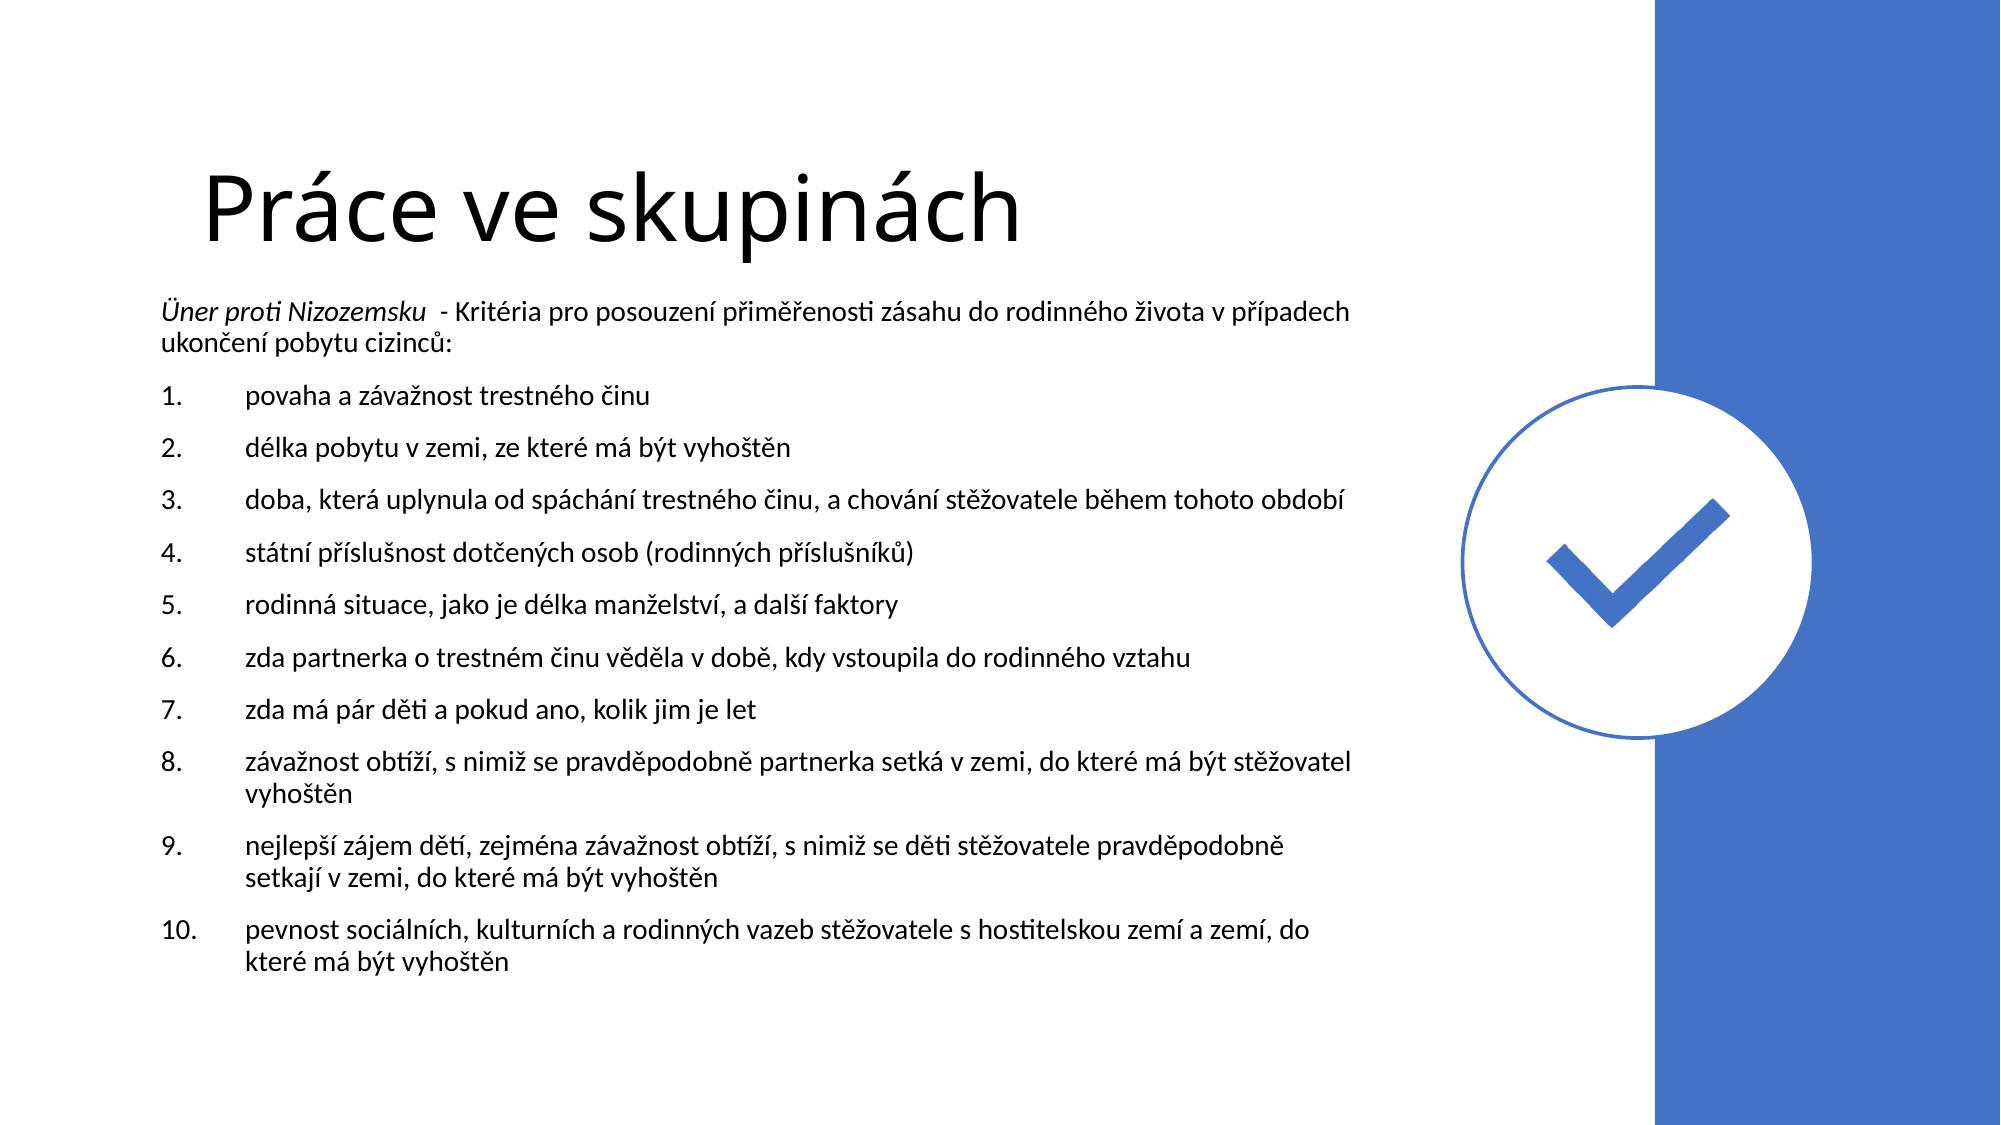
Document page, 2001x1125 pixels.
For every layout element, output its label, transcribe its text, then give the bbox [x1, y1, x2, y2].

picture [1544, 468, 1732, 657]
text_box [1461, 385, 1815, 740]
title Práce ve skupinách [186, 102, 1413, 321]
list Üner proti Nizozemsku - Kritéria pro posouzení přiměřenosti zásahu do rodinného života v případech ukončení pobytu cizinců: povaha a závažnost trestného činu délka pobytu v zemi, ze které má být vyhoštěn doba, která uplynula od spáchání trestného činu, a chování stěžovatele během tohoto období státní příslušnost dotčených osob (rodinných příslušníků) rodinná situace, jako je délka manželství, a další faktory zda partnerka o trestném činu věděla v době, kdy vstoupila do rodinného vztahu zda má pár děti a pokud ano, kolik jim je let závažnost obtíží, s nimiž se pravděpodobně partnerka setká v zemi, do které má být stěžovatel vyhoštěn nejlepší zájem dětí, zejména závažnost obtíží, s nimiž se děti stěžovatele pravděpodobně setkají v zemi, do které má být vyhoštěn pevnost sociálních, kulturních a rodinných vazeb stěžovatele s hostitelskou zemí a zemí, do které má být vyhoštěn [145, 251, 1381, 1023]
text_box [1654, 0, 2000, 1125]
